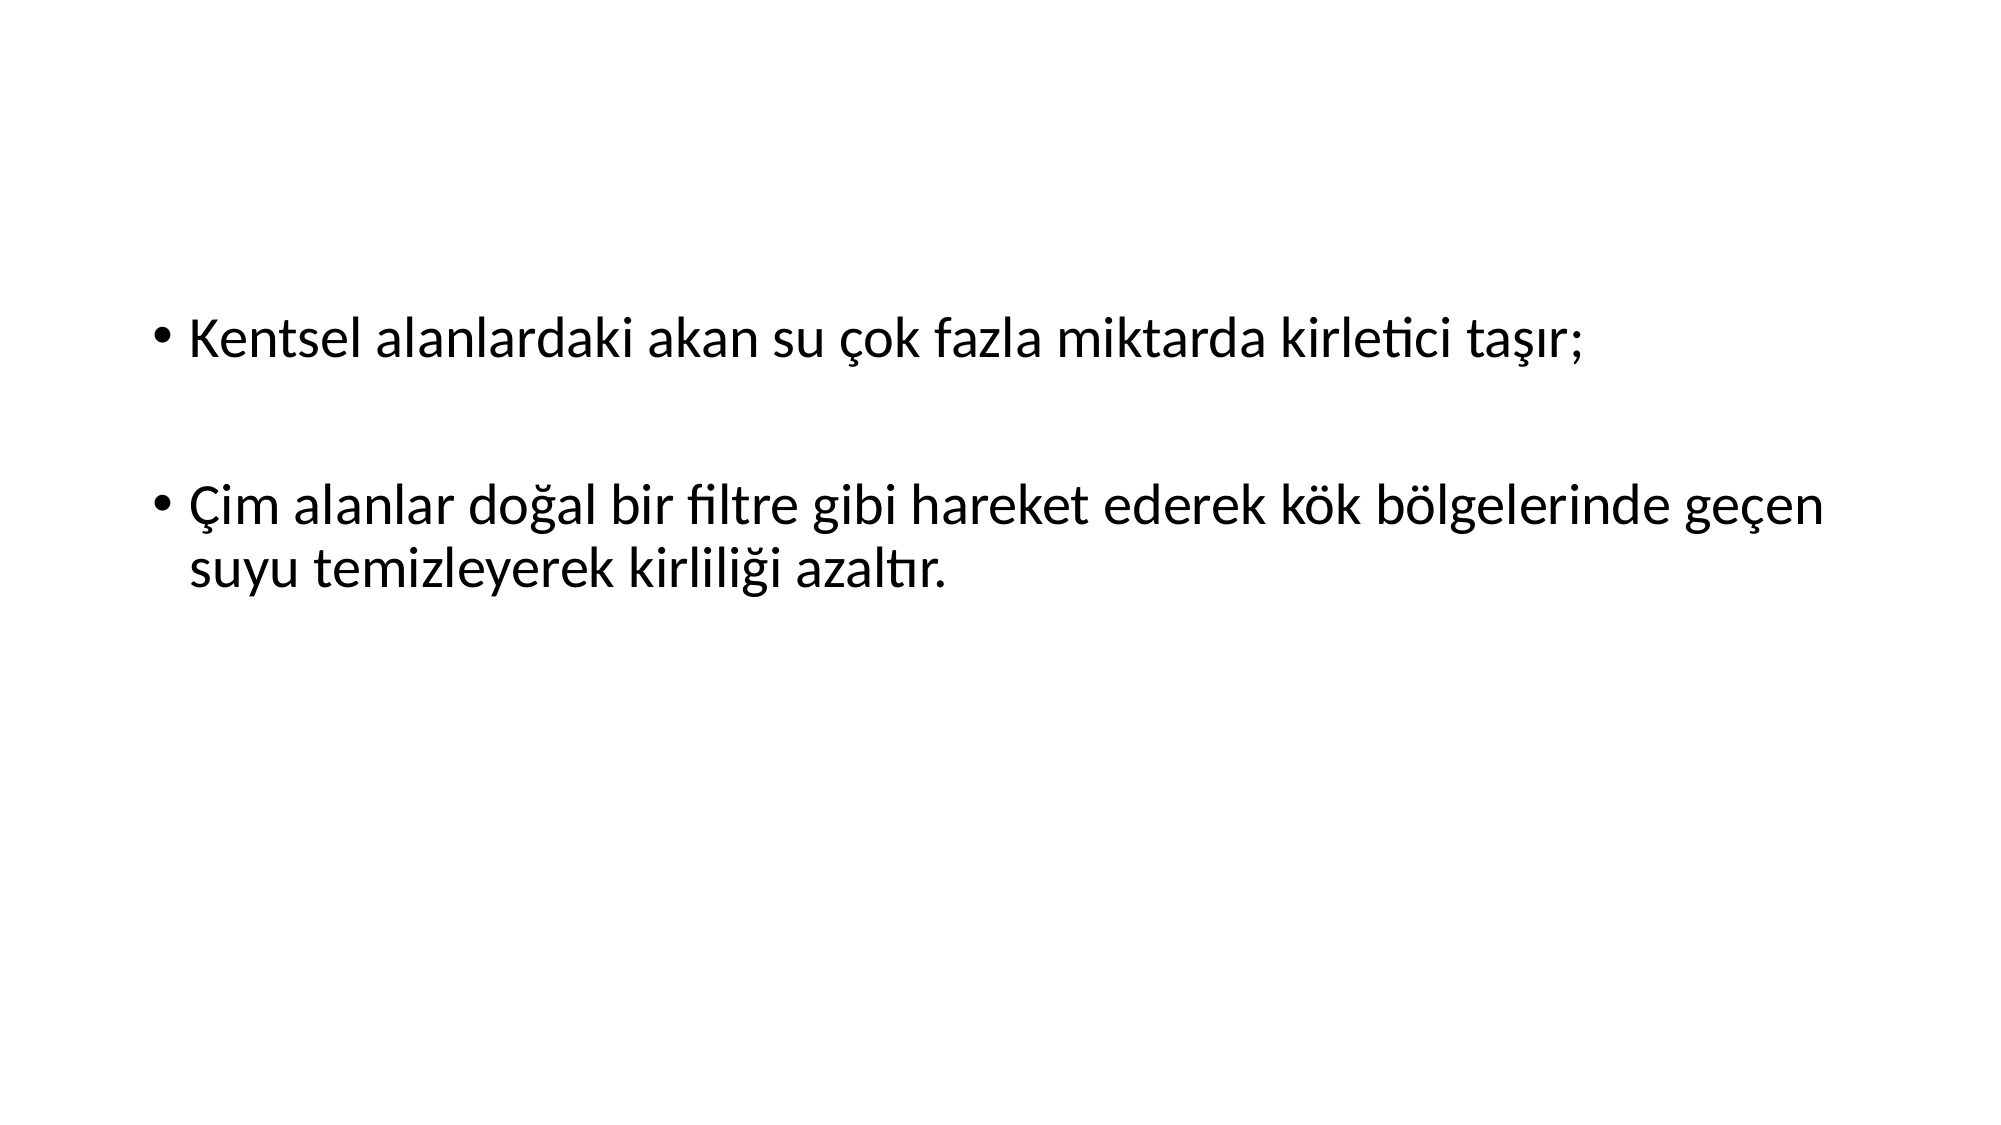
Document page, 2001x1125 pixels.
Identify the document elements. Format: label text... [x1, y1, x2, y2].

list Kentsel alanlardaki akan su çok fazla miktarda kirletici taşır; Çim alanlar doğal bir filtre gibi hareket ederek kök bölgelerinde geçen suyu temizleyerek kirliliği azaltır. [137, 299, 1863, 1014]
